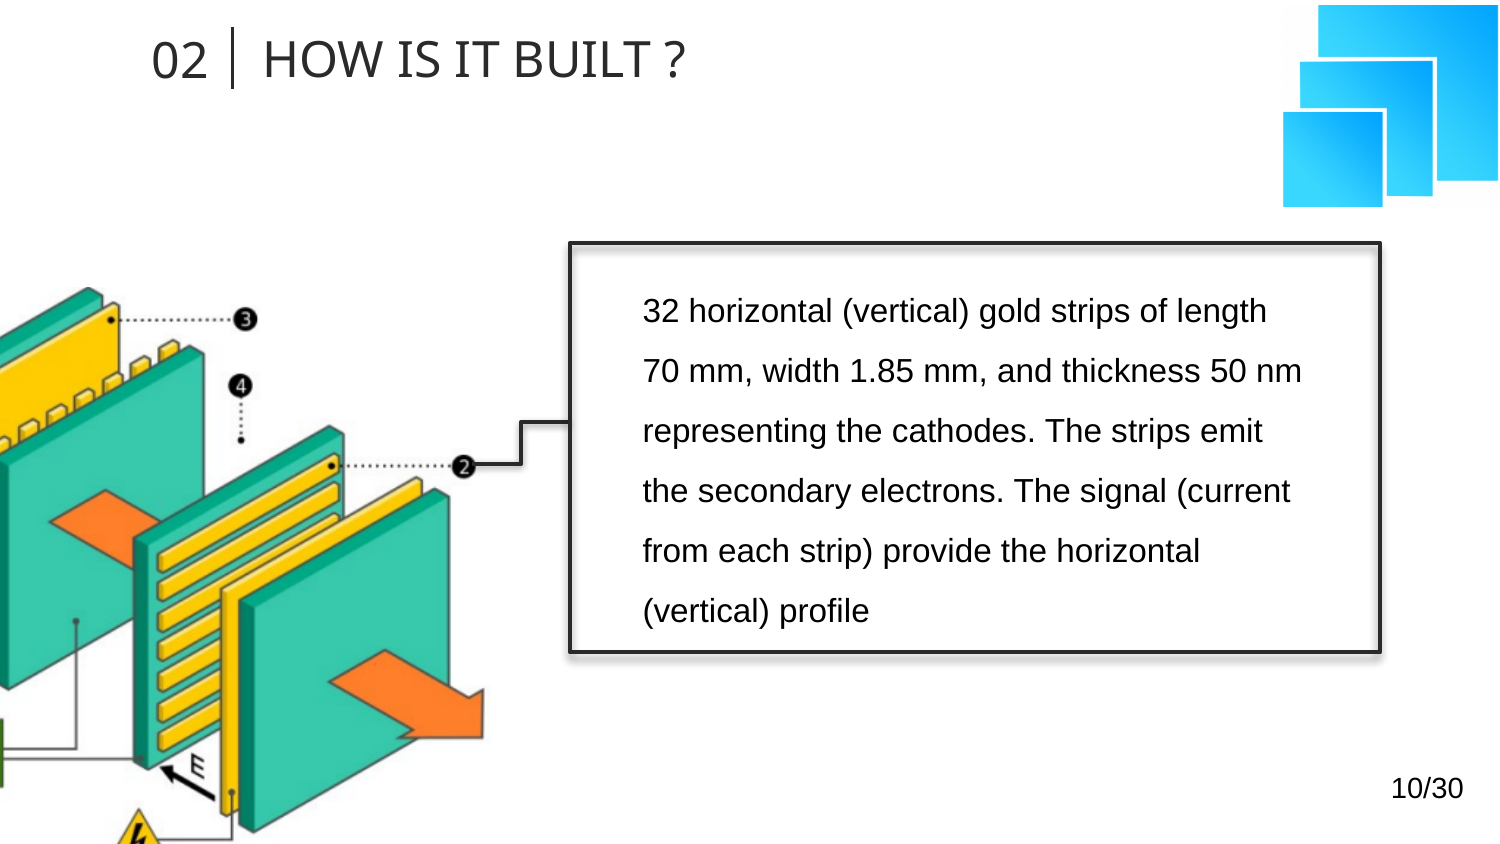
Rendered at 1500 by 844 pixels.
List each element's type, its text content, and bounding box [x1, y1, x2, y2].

picture [0, 287, 499, 844]
title HOW IS IT BUILT ? [23, 12, 926, 152]
text_box 32 horizontal (vertical) gold strips of length 70 mm, width 1.85 mm, and thickness 50 nm representing the cathodes. The strips emit the secondary electrons. The signal (current from each strip) provide the horizontal (vertical) profile [627, 261, 1323, 636]
text_box 10/30 [1375, 762, 1479, 812]
title 02 [70, 0, 290, 104]
text_box [568, 241, 1382, 654]
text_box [471, 421, 571, 465]
picture [1282, 5, 1500, 208]
